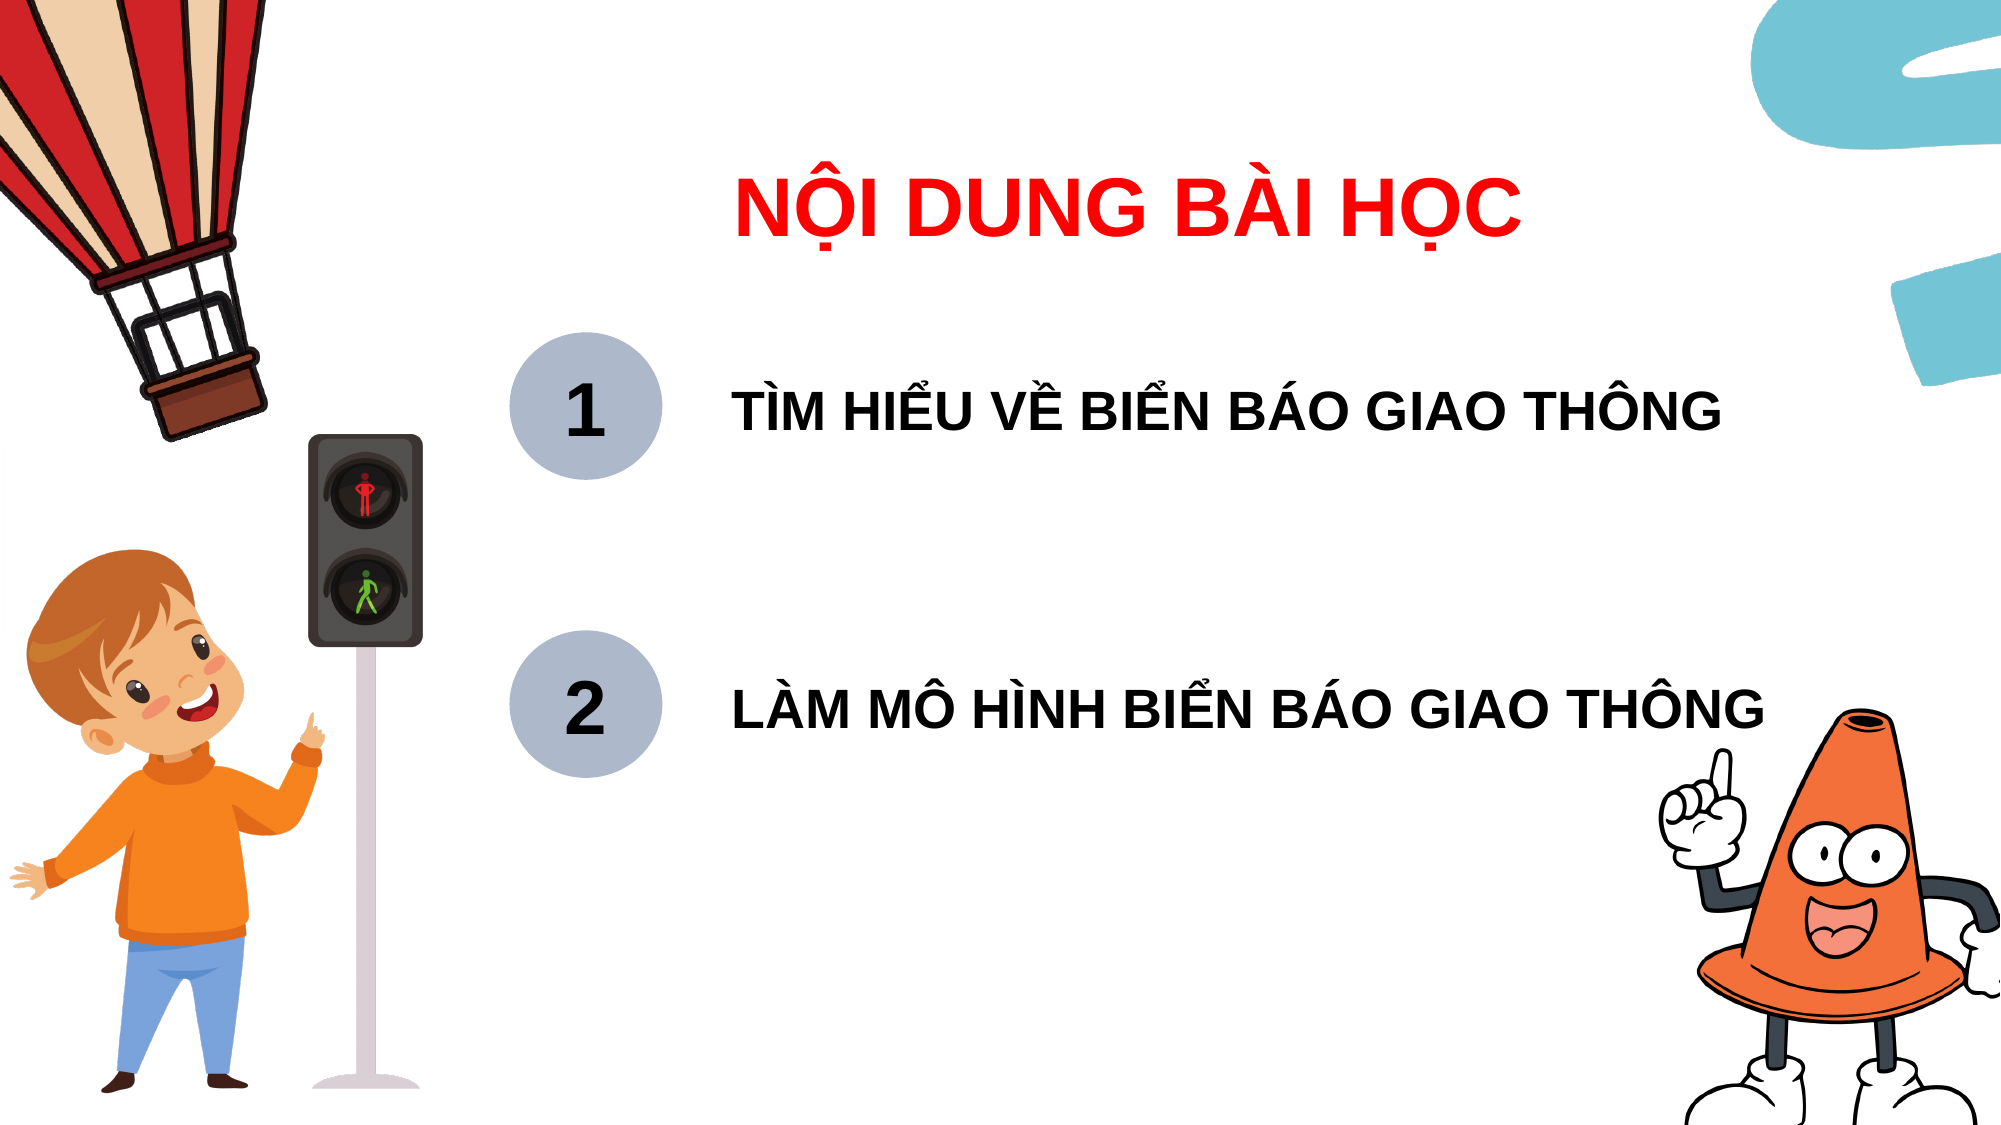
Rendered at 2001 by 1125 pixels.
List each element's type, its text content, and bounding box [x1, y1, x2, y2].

picture [1704, 0, 2001, 434]
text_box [509, 332, 1867, 480]
picture [0, 0, 423, 1095]
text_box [509, 630, 1867, 778]
picture [1658, 707, 2000, 1125]
text_box NỘI DUNG BÀI HỌC [481, 145, 1704, 261]
